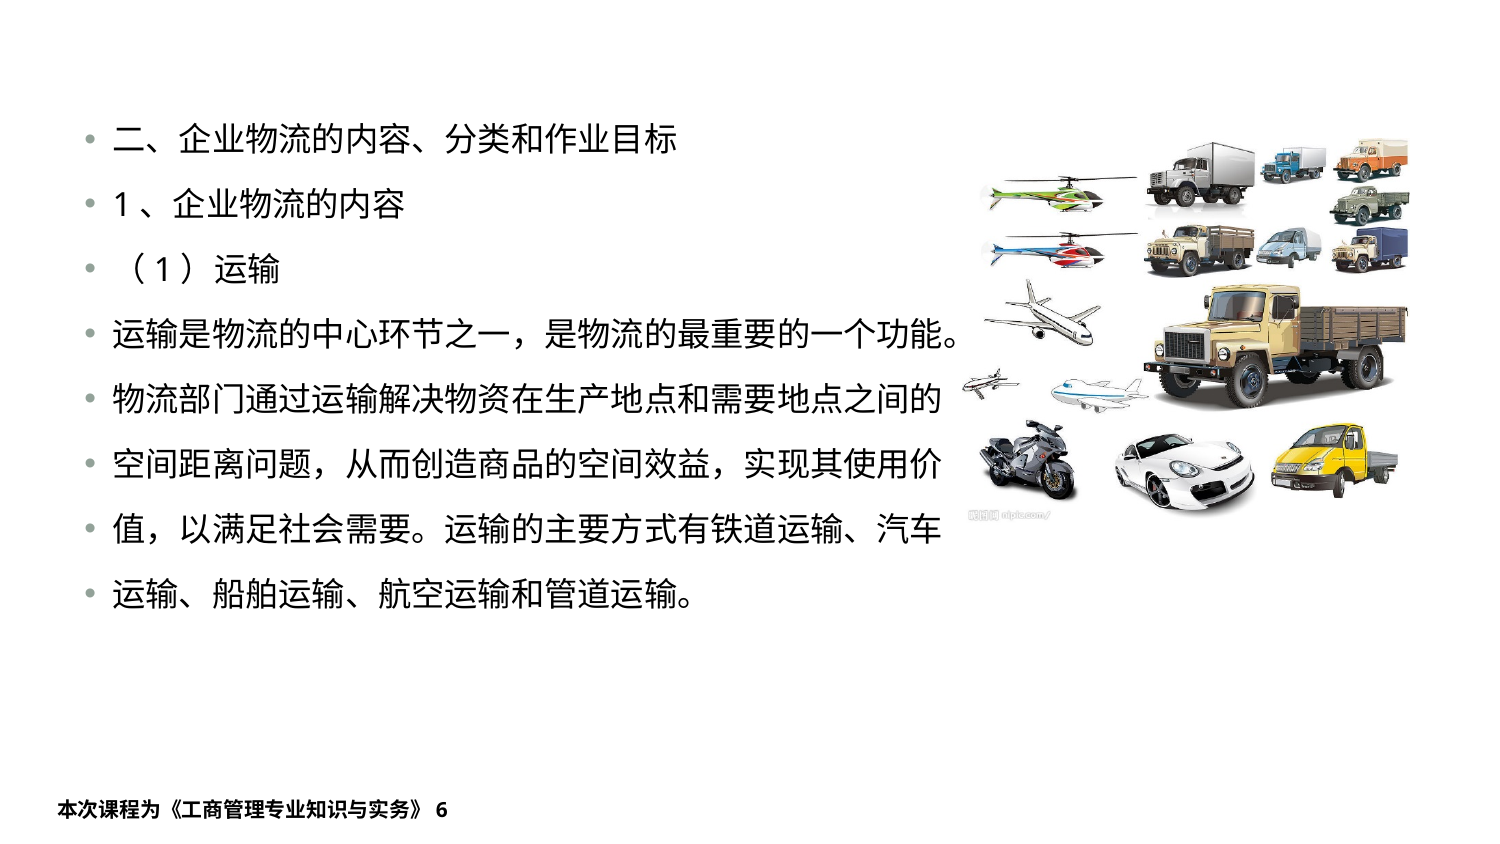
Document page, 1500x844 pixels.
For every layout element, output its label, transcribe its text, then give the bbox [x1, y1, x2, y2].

picture [962, 138, 1410, 525]
list 二、企业物流的内容、分类和作业目标 1、企业物流的内容 （1）运输 运输是物流的中心环节之一，是物流的最重要的一个功能。 物流部门通过运输解决物资在生产地点和需要地点之间的 空间距离问题，从而创造商品的空间效益，实现其使用价 值，以满足社会需要。运输的主要方式有铁道运输、汽车 运输、船舶运输、航空运输和管道运输。 [55, 91, 1500, 753]
